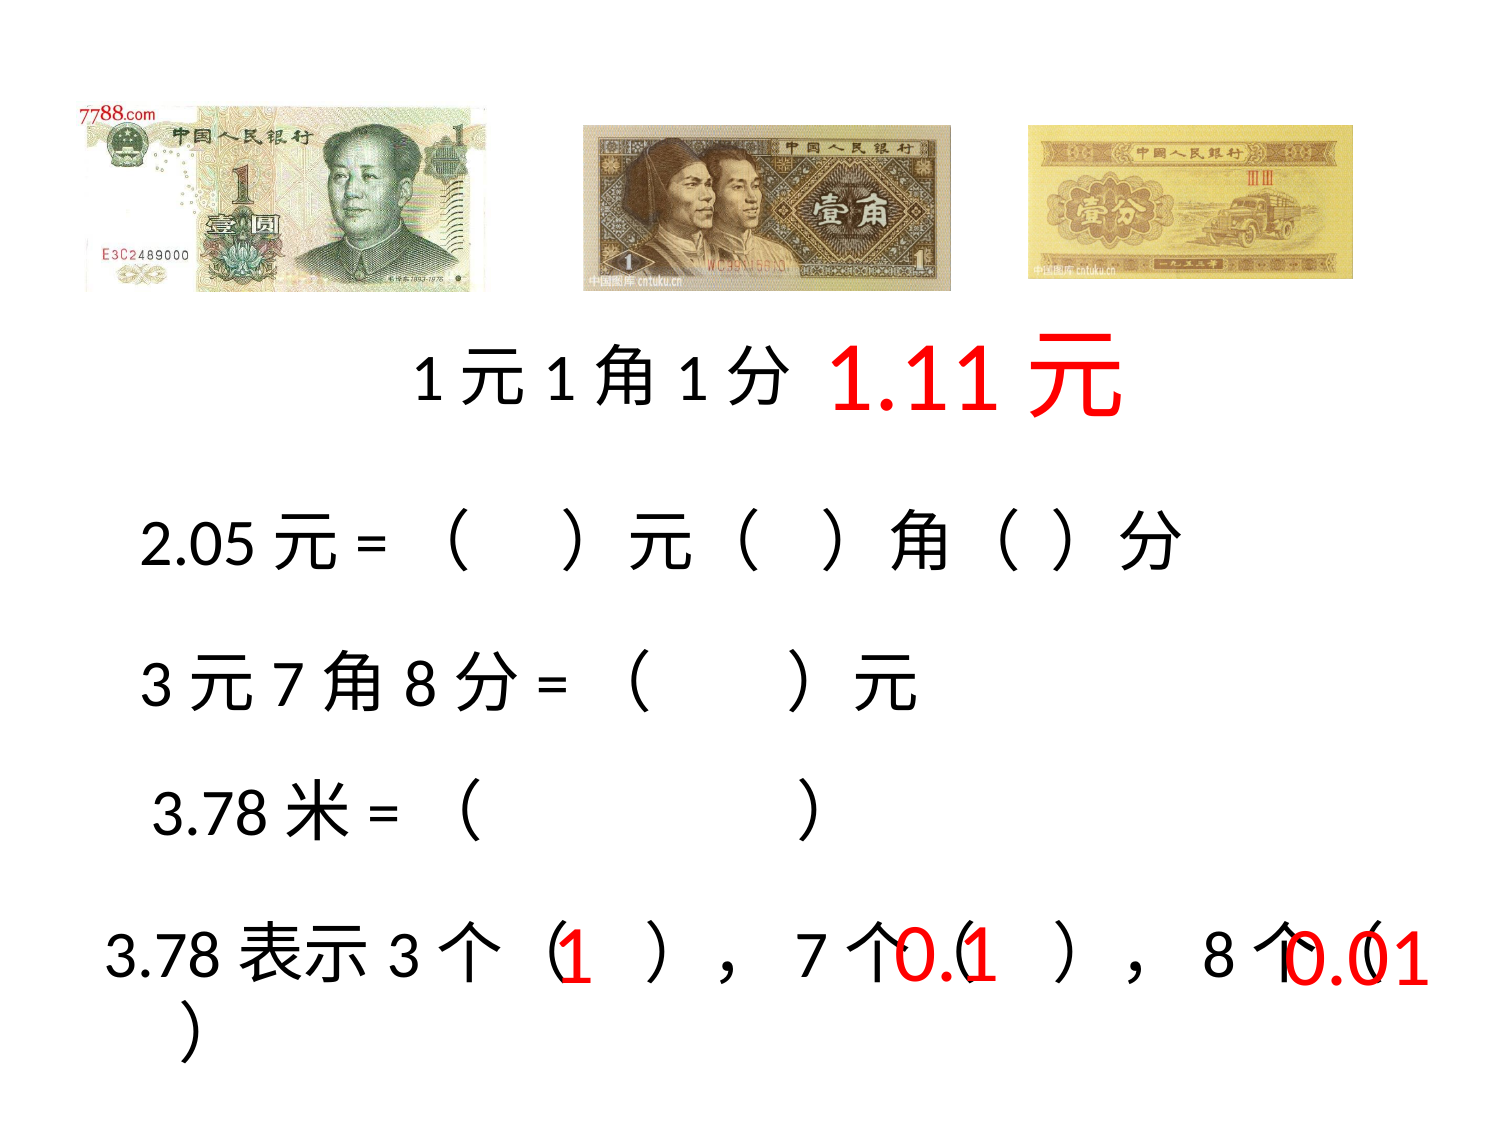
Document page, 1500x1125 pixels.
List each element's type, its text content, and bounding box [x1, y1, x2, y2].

text_box 1元1角1分 [395, 326, 809, 421]
text_box 0.01 [1269, 895, 1471, 1010]
text_box 1.11元 [809, 302, 1223, 438]
picture [583, 125, 951, 291]
picture [76, 101, 491, 293]
text_box 3元7角8分=（ ）元 [123, 631, 939, 727]
text_box 3.78米=（ ） [135, 761, 951, 857]
picture [1027, 125, 1353, 280]
text_box 0.1 [879, 890, 1081, 1006]
text_box 1 [537, 893, 668, 1008]
text_box 2.05元=（ ）元（ ）角（ ）分 [123, 491, 1258, 587]
text_box 3.78表示3个（ ），7个（ ），8个（ ） [88, 903, 1453, 1079]
